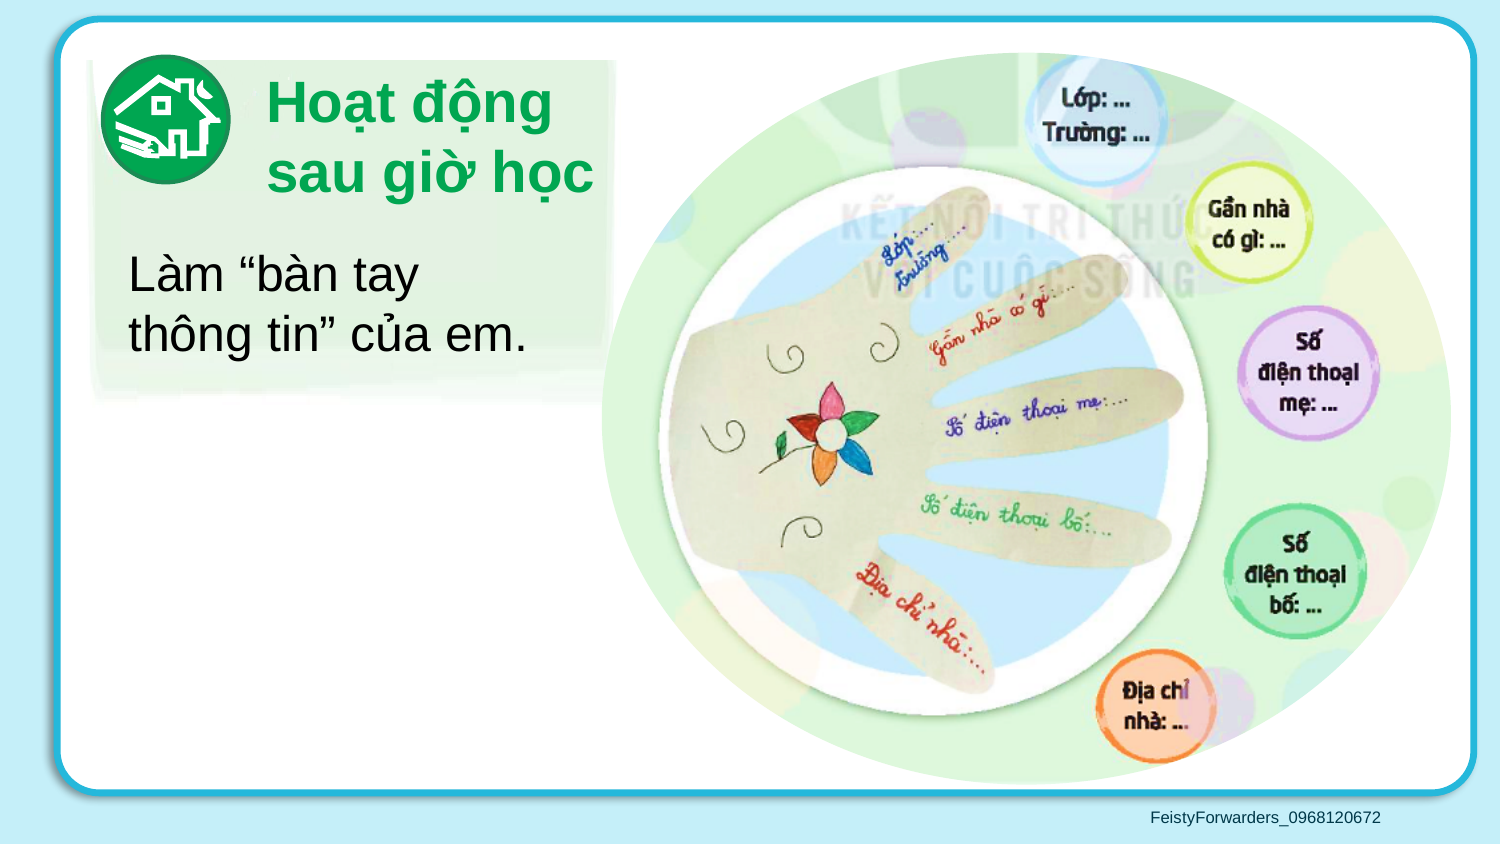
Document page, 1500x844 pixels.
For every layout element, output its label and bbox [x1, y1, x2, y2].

picture [1182, 812, 1188, 821]
text_box [79, 56, 597, 423]
picture [1248, 811, 1254, 823]
picture [1337, 811, 1342, 820]
picture [601, 52, 1452, 785]
picture [1317, 811, 1325, 820]
picture [1233, 814, 1240, 820]
